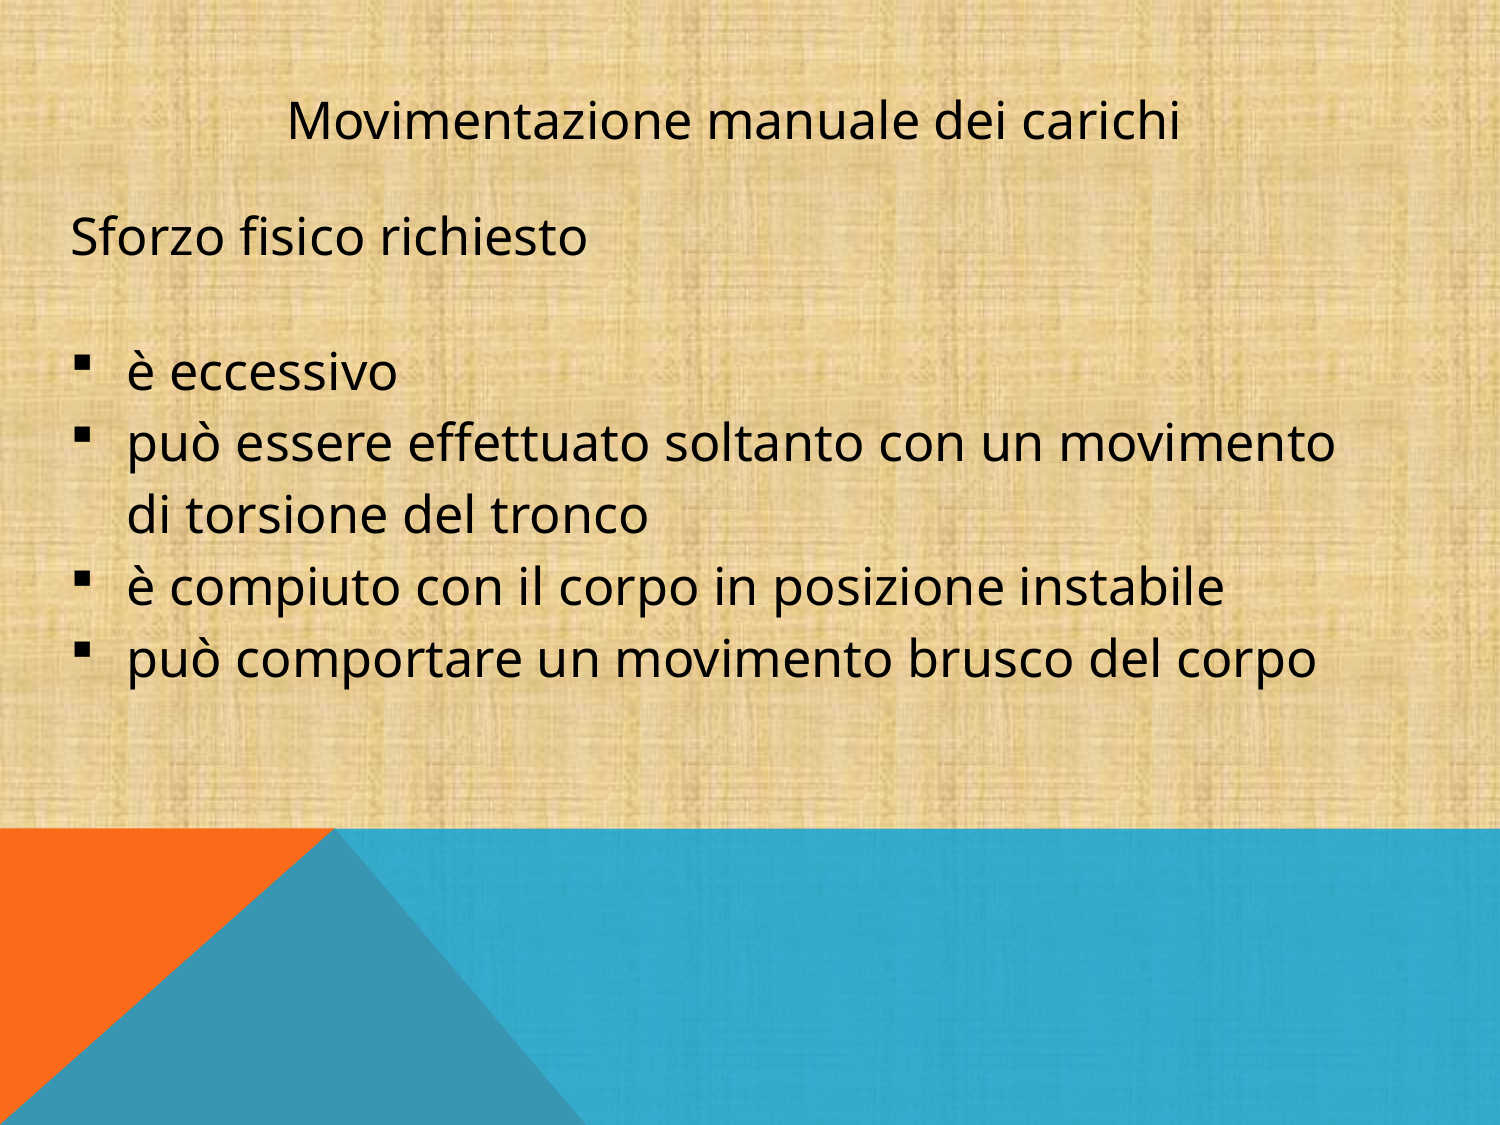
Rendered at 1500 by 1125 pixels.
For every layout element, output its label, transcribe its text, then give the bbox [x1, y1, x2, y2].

text_box Movimentazione manuale dei carichi [55, 79, 1215, 157]
picture [0, 0, 1500, 1125]
text_box Sforzo fisico richiesto è eccessivo può essere effettuato soltanto con un movimento di torsione del tronco è compiuto con il corpo in posizione instabile può comportare un movimento brusco del corpo [55, 196, 1366, 766]
